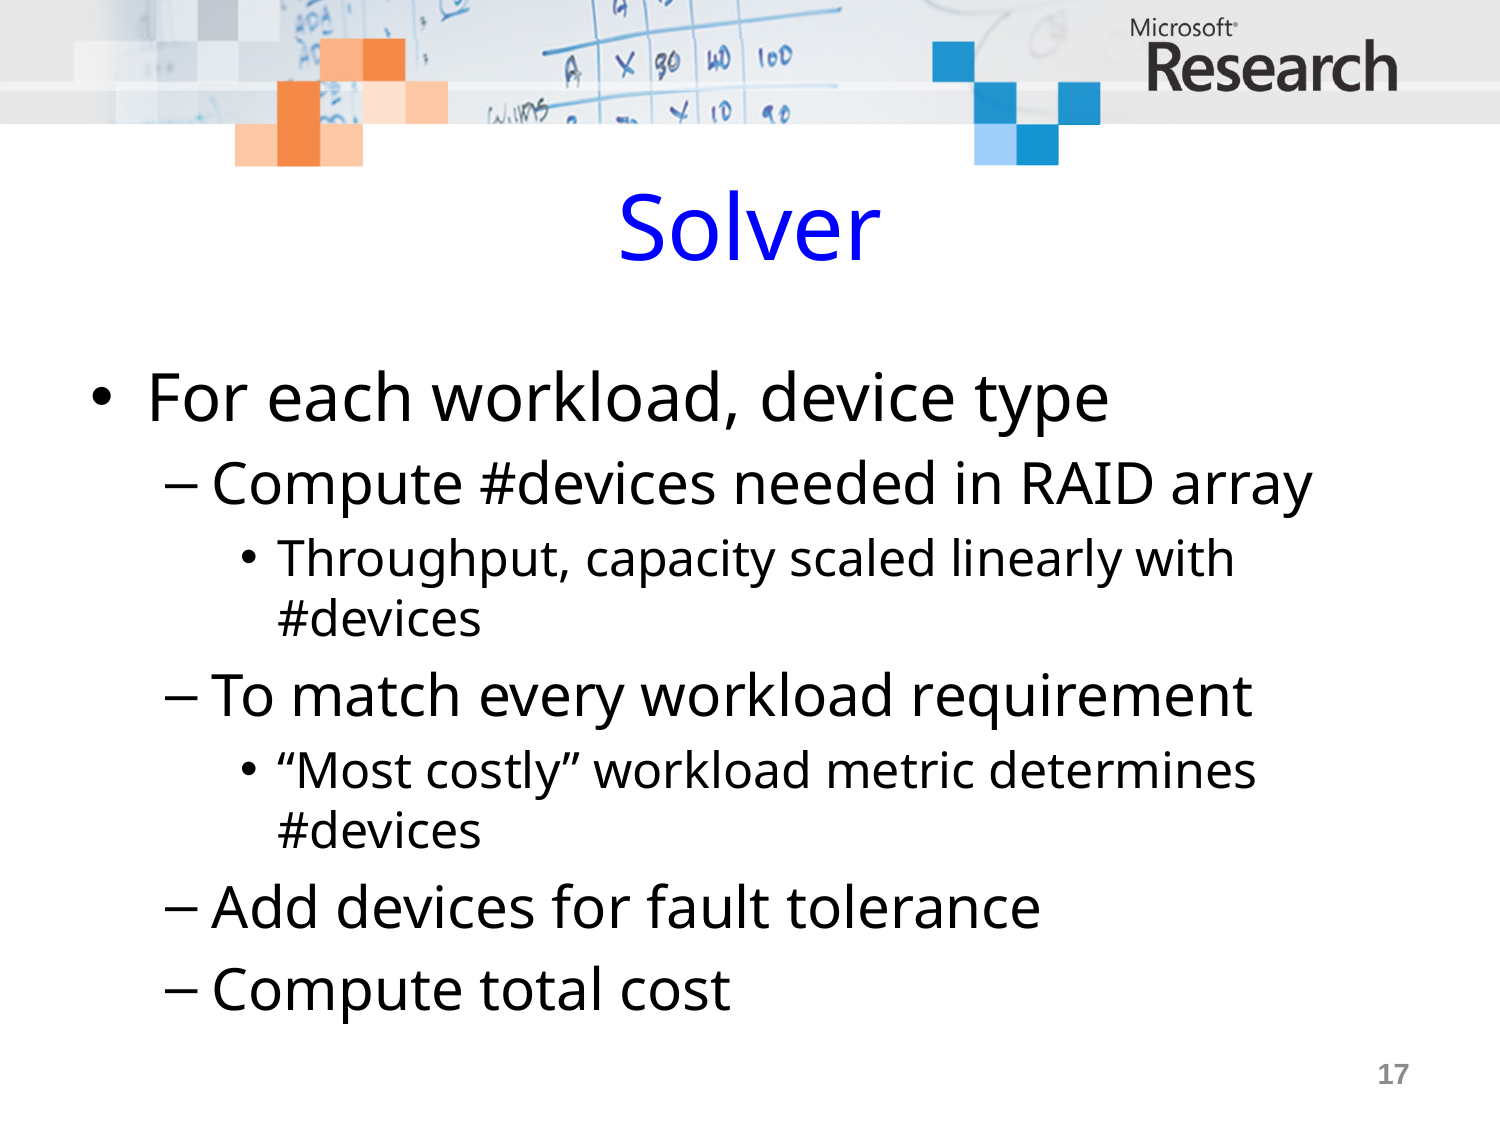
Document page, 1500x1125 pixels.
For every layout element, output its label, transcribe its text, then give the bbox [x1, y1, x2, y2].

list For each workload, device type Compute #devices needed in RAID array Throughput, capacity scaled linearly with #devices To match every workload requirement “Most costly” workload metric determines #devices Add devices for fault tolerance Compute total cost [74, 347, 1426, 1032]
title Solver [74, 129, 1426, 318]
slide_number 17 [1324, 1042, 1425, 1103]
picture [0, 0, 1500, 251]
